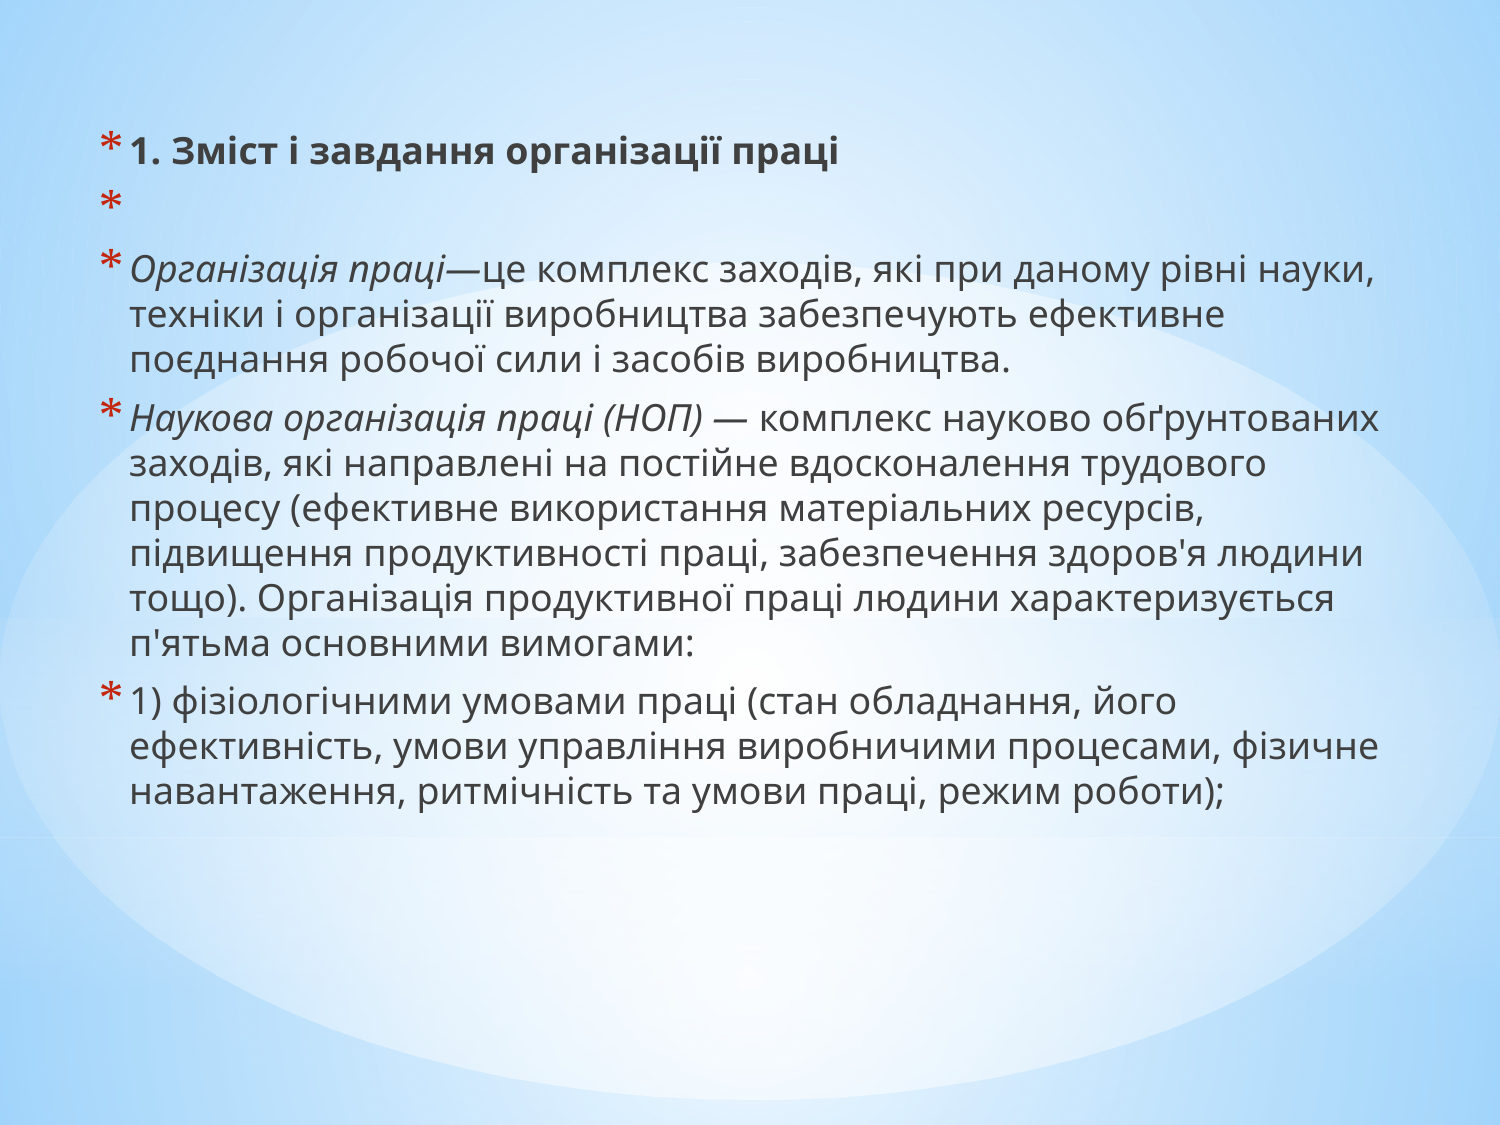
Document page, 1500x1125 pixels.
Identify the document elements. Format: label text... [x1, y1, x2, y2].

list 1. Зміст і завдання організації праці Організація праці—це комплекс заходів, які при даному рівні науки, техніки і організації виробництва забезпечують ефективне поєднання ро­бочої сили і засобів виробництва. Наукова організація праці (НОП) — комплекс науково обґрунтованих заходів, які направлені на постійне вдосконалення трудового процесу (ефективне використання матеріальних ресурсів, підвищення продуктивності праці, забезпечення здоров'я людини тощо). Організація продуктивної праці людини характеризується п'ятьма основними вимогами: 1) фізіологічними умовами праці (стан обладнання, його ефективність, умови управління виробничими процесами, фізичне навантаження, ритмічність та умови праці, режим роботи); [76, 120, 1412, 1024]
